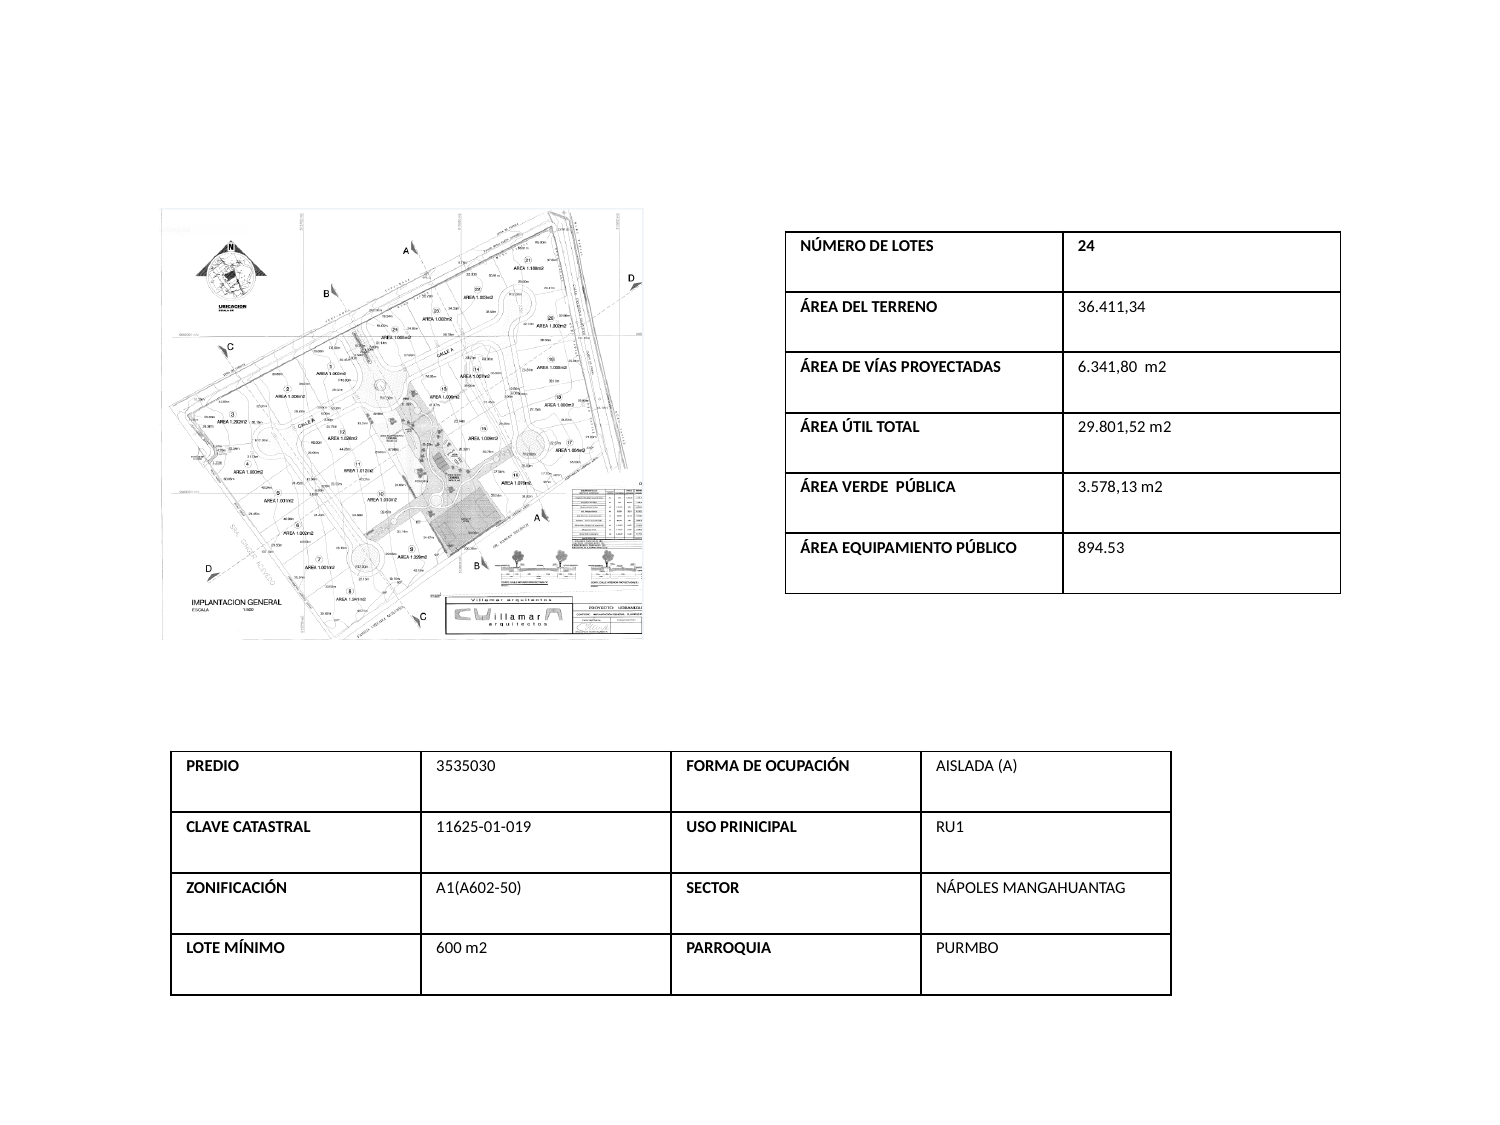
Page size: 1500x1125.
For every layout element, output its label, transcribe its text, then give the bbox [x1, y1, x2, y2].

table_cell CLAVE CATASTRAL [172, 813, 420, 872]
table_header NÚMERO DE LOTES [786, 233, 1062, 291]
table_cell LOTE MÍNIMO [172, 935, 420, 994]
table_cell A1(A602-50) [422, 874, 670, 933]
table_cell NÁPOLES MANGAHUANTAG [922, 874, 1170, 933]
table_cell SECTOR [672, 874, 920, 933]
table_cell PARROQUIA [672, 935, 920, 994]
table_header 24 [1064, 233, 1340, 291]
table_cell RU1 [922, 813, 1170, 872]
table_header AISLADA (A) [922, 752, 1170, 811]
table_cell PURMBO [922, 935, 1170, 994]
table_header FORMA DE OCUPACIÓN [672, 752, 920, 811]
table_cell 600 m2 [422, 935, 670, 994]
table_cell USO PRINICIPAL [672, 813, 920, 872]
table_header 3535030 [422, 752, 670, 811]
table_cell 3.578,13 m2 [1064, 474, 1340, 532]
table_cell 11625-01-019 [422, 813, 670, 872]
table_cell ZONIFICACIÓN [172, 874, 420, 933]
table_cell ÁREA VERDE PÚBLICA [786, 474, 1062, 532]
table_cell ÁREA EQUIPAMIENTO PÚBLICO [786, 534, 1062, 593]
table_header PREDIO [172, 752, 420, 811]
table_cell 6.341,80 m2 [1064, 353, 1340, 412]
table_cell 894.53 [1064, 534, 1340, 593]
picture [159, 207, 644, 640]
table_cell 29.801,52 m2 [1064, 414, 1340, 472]
table_cell ÁREA DE VÍAS PROYECTADAS [786, 353, 1062, 412]
table_cell ÁREA DEL TERRENO [786, 293, 1062, 351]
table_cell ÁREA ÚTIL TOTAL [786, 414, 1062, 472]
table_cell 36.411,34 [1064, 293, 1340, 351]
